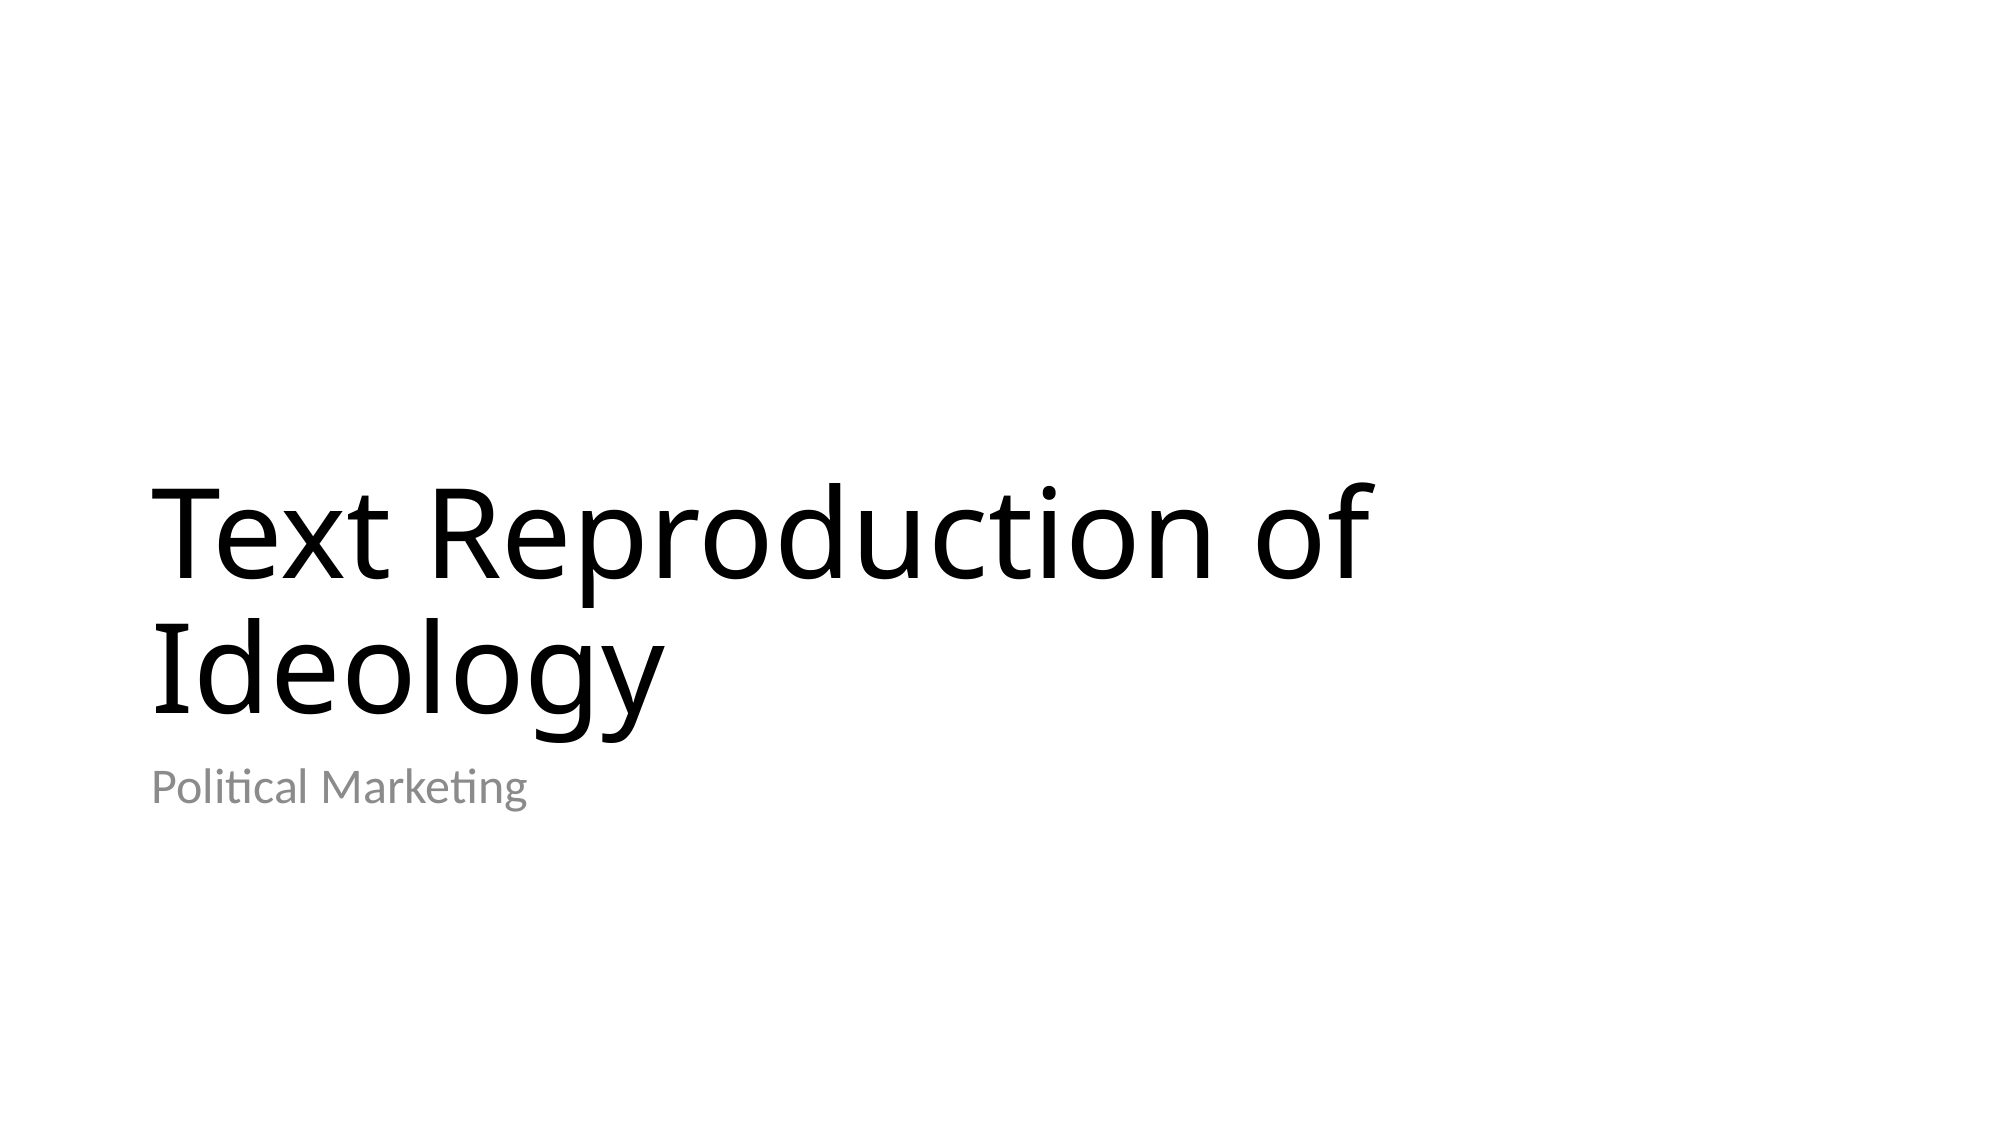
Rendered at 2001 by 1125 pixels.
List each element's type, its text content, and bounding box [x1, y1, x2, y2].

title Text Reproduction of Ideology [136, 280, 1862, 749]
list Political Marketing [136, 752, 1862, 999]
